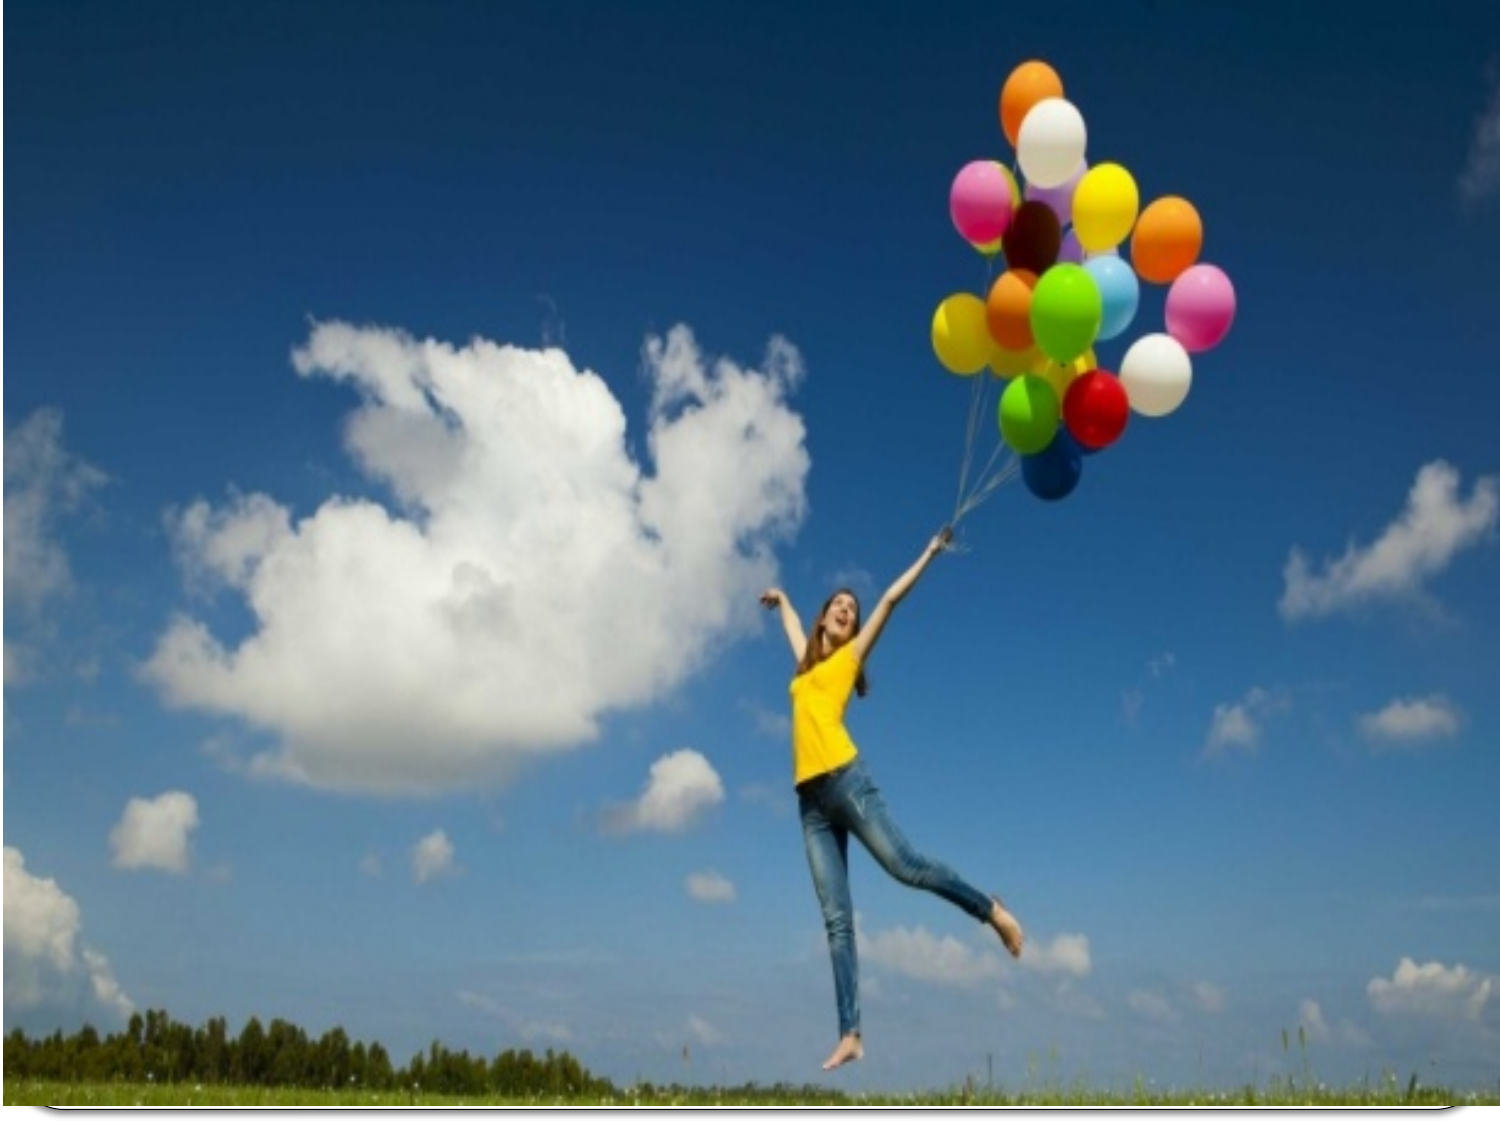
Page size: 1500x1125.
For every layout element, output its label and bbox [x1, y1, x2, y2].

list [2, 0, 1500, 1107]
